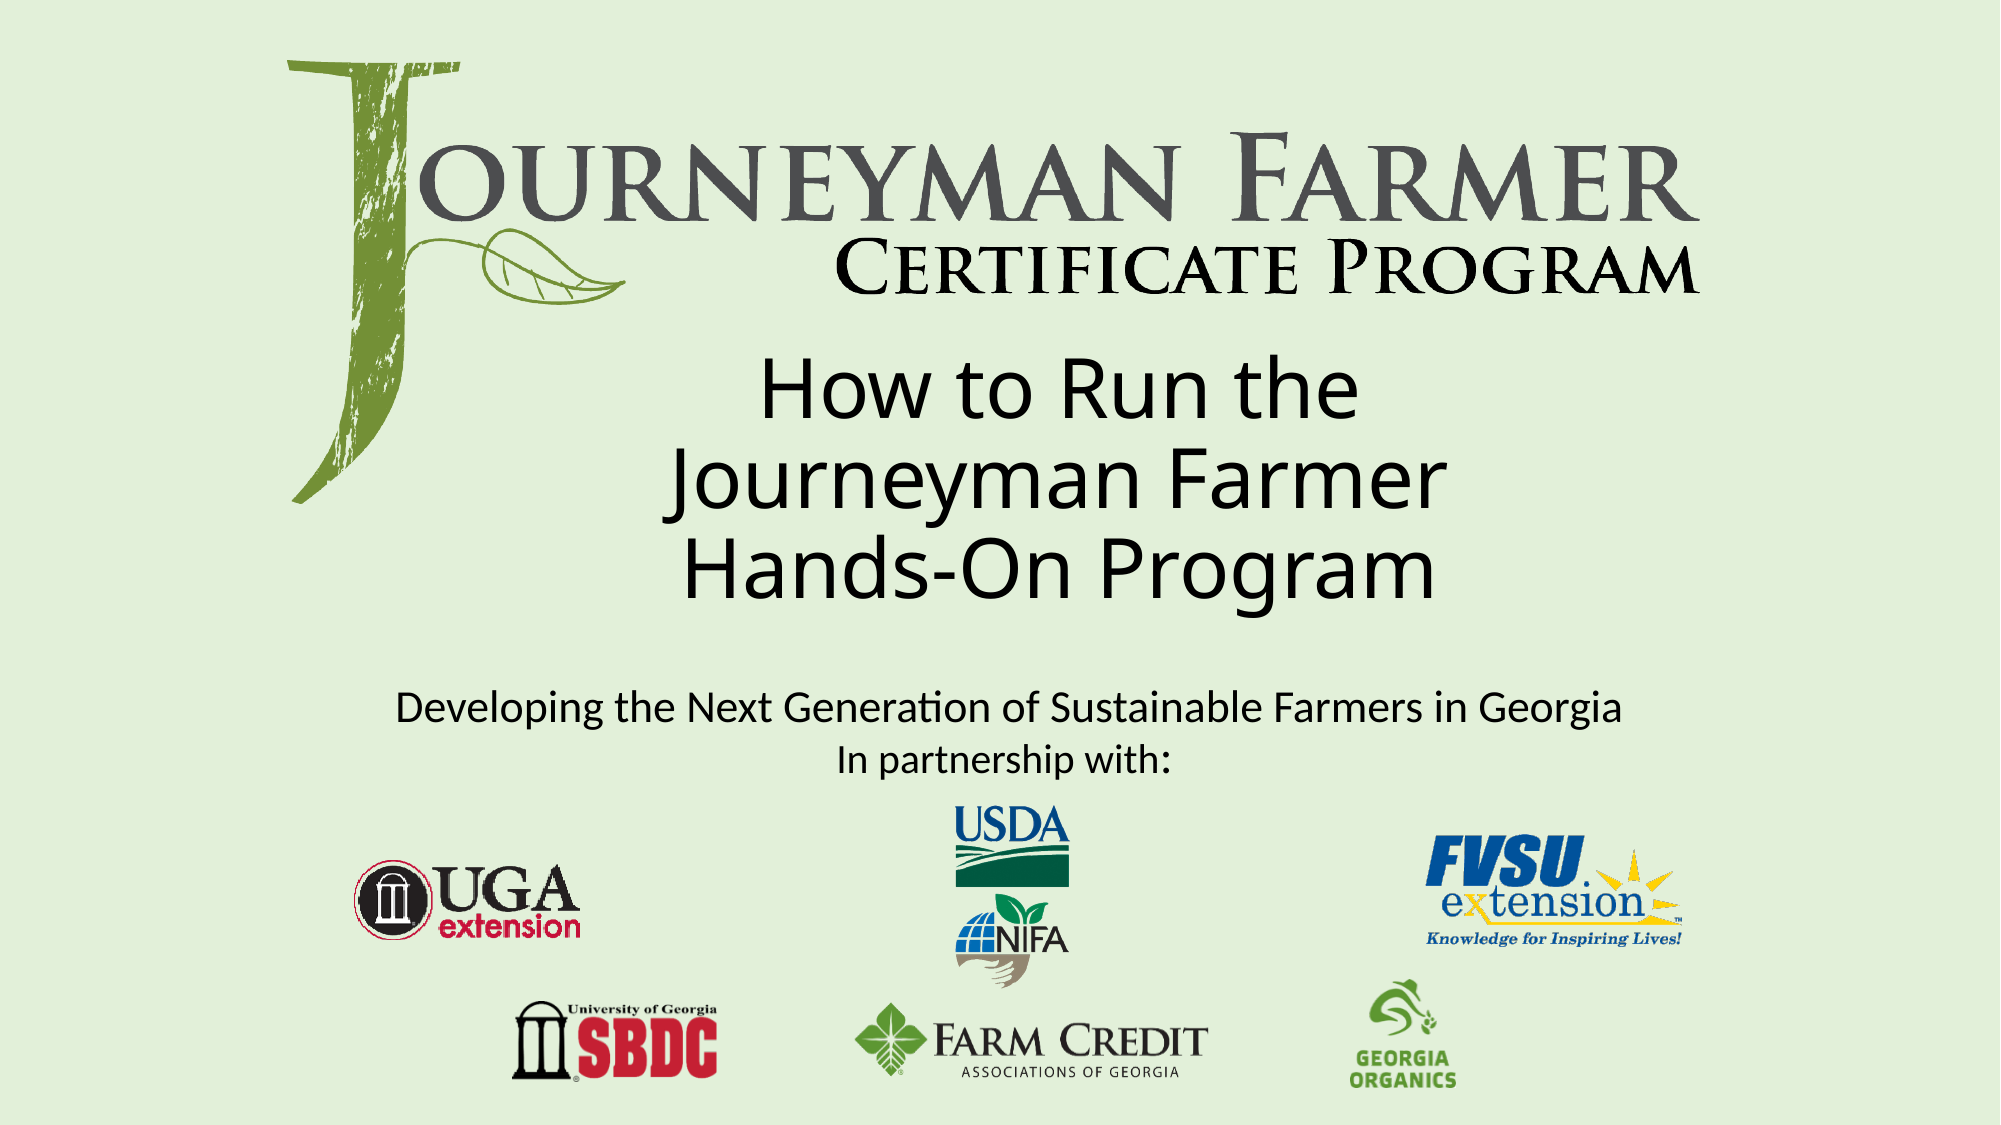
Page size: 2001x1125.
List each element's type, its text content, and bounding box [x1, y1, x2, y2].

picture [949, 799, 1073, 998]
picture [354, 860, 580, 940]
text_box Developing the Next Generation of Sustainable Farmers in Georgia In partnership with: [354, 677, 1665, 816]
picture [512, 1001, 717, 1082]
picture [287, 60, 1700, 504]
title How to Run the Journeyman Farmer Hands-On Program [512, 504, 1608, 625]
picture [852, 1001, 1211, 1078]
picture [1424, 834, 1682, 947]
picture [1350, 979, 1456, 1088]
